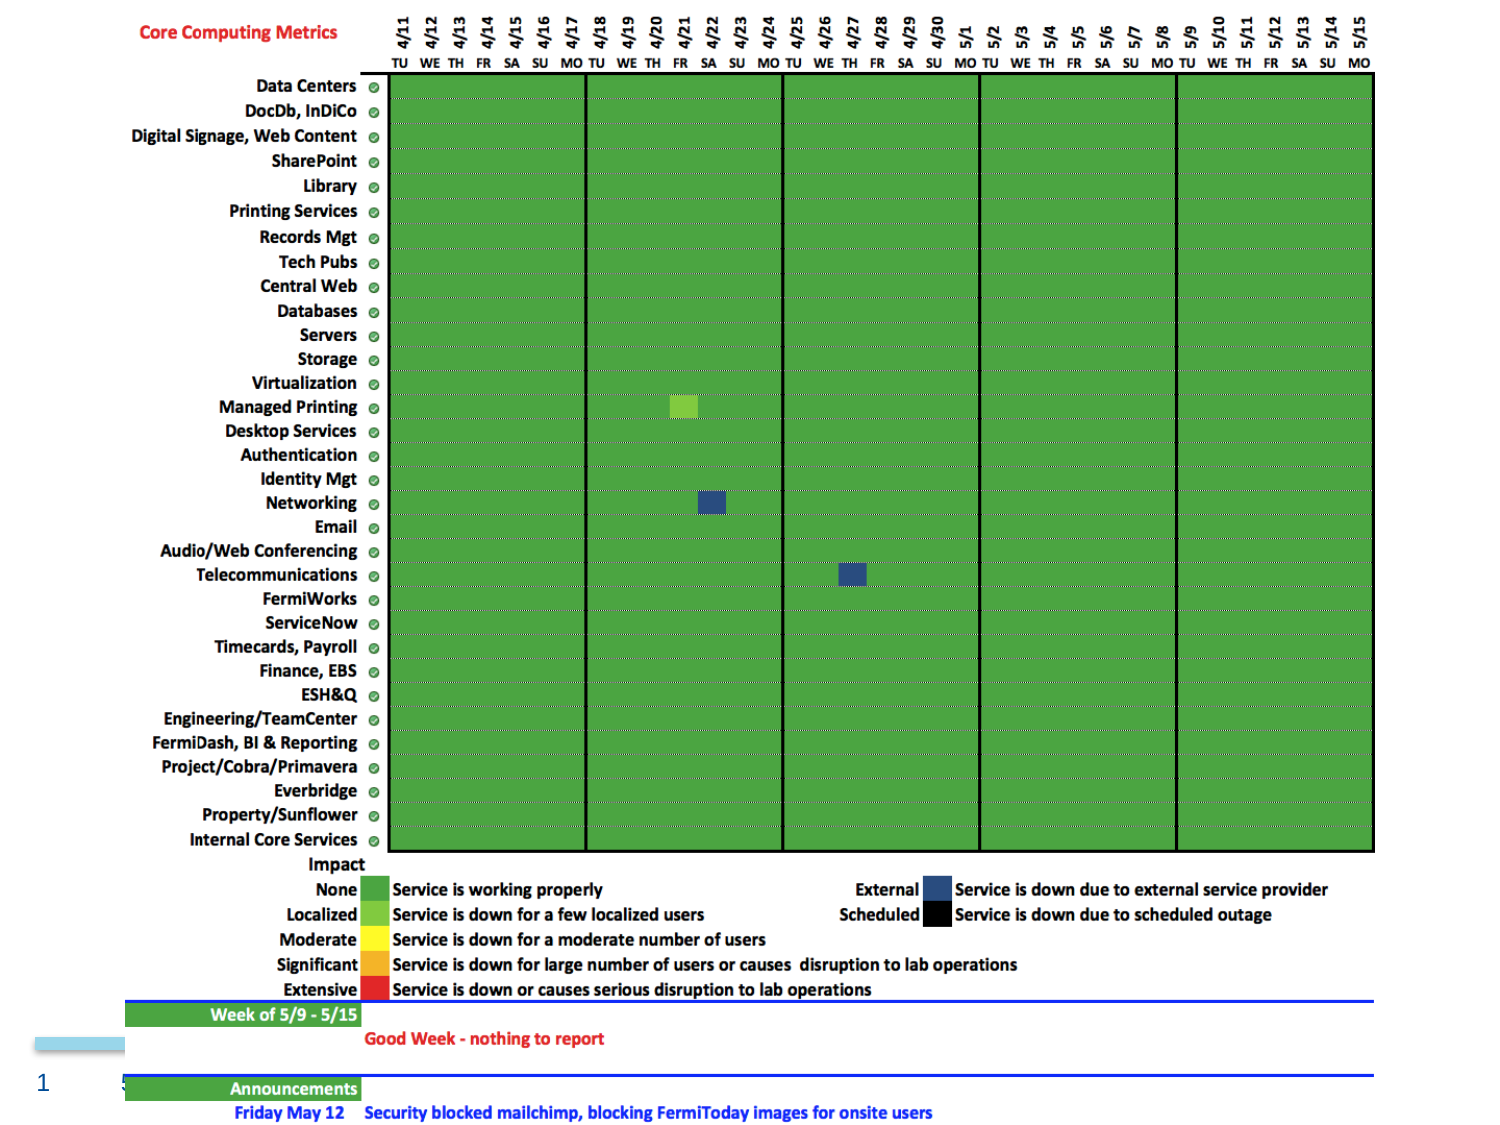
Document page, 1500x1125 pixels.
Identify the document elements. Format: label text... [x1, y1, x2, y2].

slide_number 1 [36, 1066, 105, 1106]
picture [124, 0, 1376, 1125]
